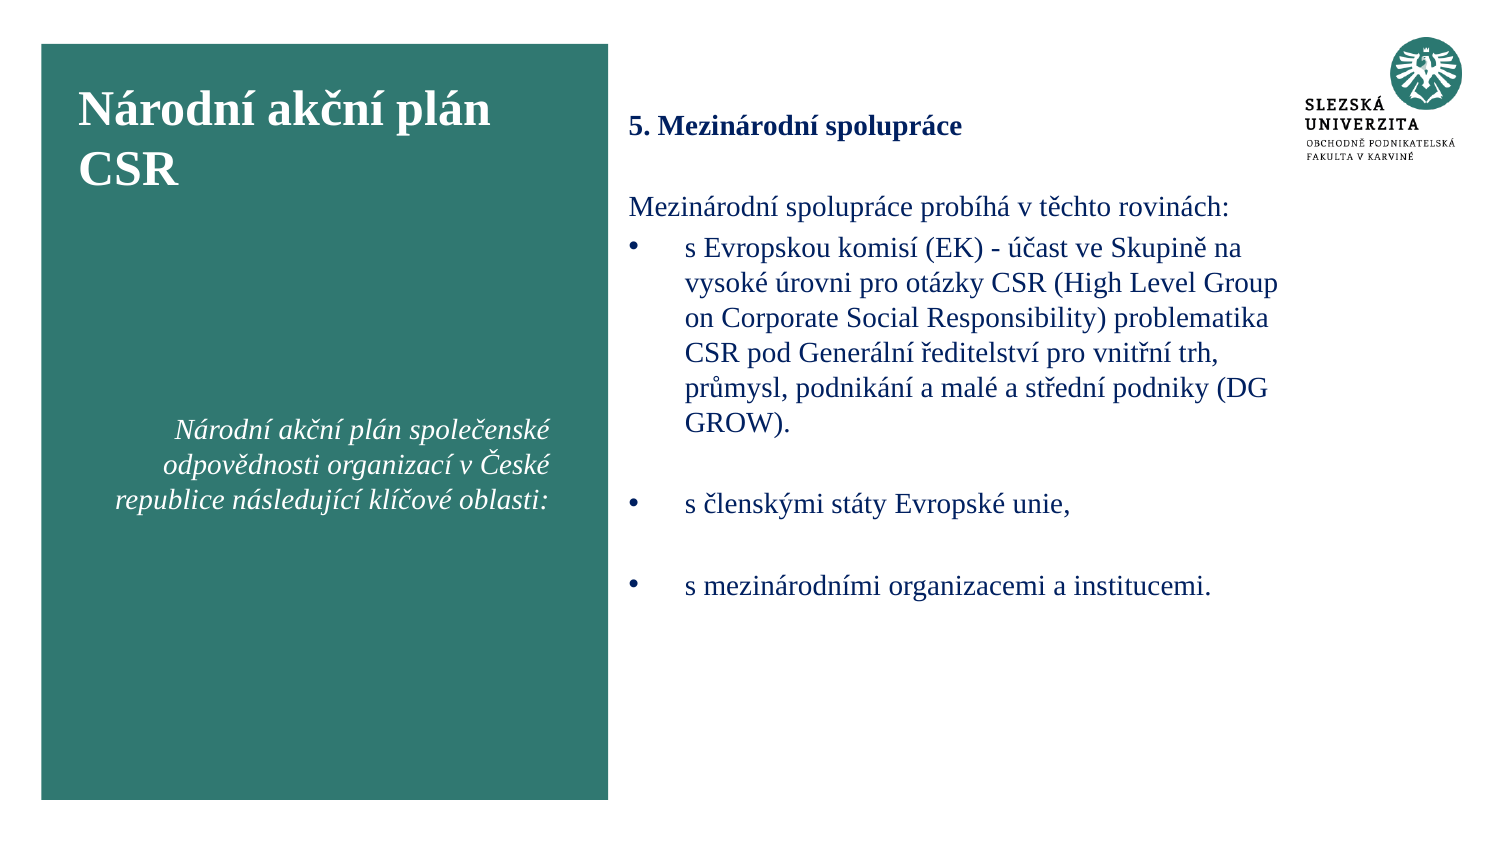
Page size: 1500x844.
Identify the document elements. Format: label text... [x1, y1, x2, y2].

picture [1304, 36, 1463, 160]
text_box [39, 42, 610, 802]
text_box Národní akční plán CSR [63, 67, 586, 245]
text_box 5. Mezinárodní spolupráce Mezinárodní spolupráce probíhá v těchto rovinách: s Evropskou komisí (EK) - účast ve Skupině na vysoké úrovni pro otázky CSR (High Level Group on Corporate Social Responsibility) problematika CSR pod Generální ředitelství pro vnitřní trh, průmysl, podnikání a malé a střední podniky (DG GROW). s členskými státy Evropské unie, s mezinárodními organizacemi a institucemi. [613, 98, 1310, 844]
text_box Národní akční plán společenské odpovědnosti organizací v České republice následující klíčové oblasti: [68, 280, 565, 800]
